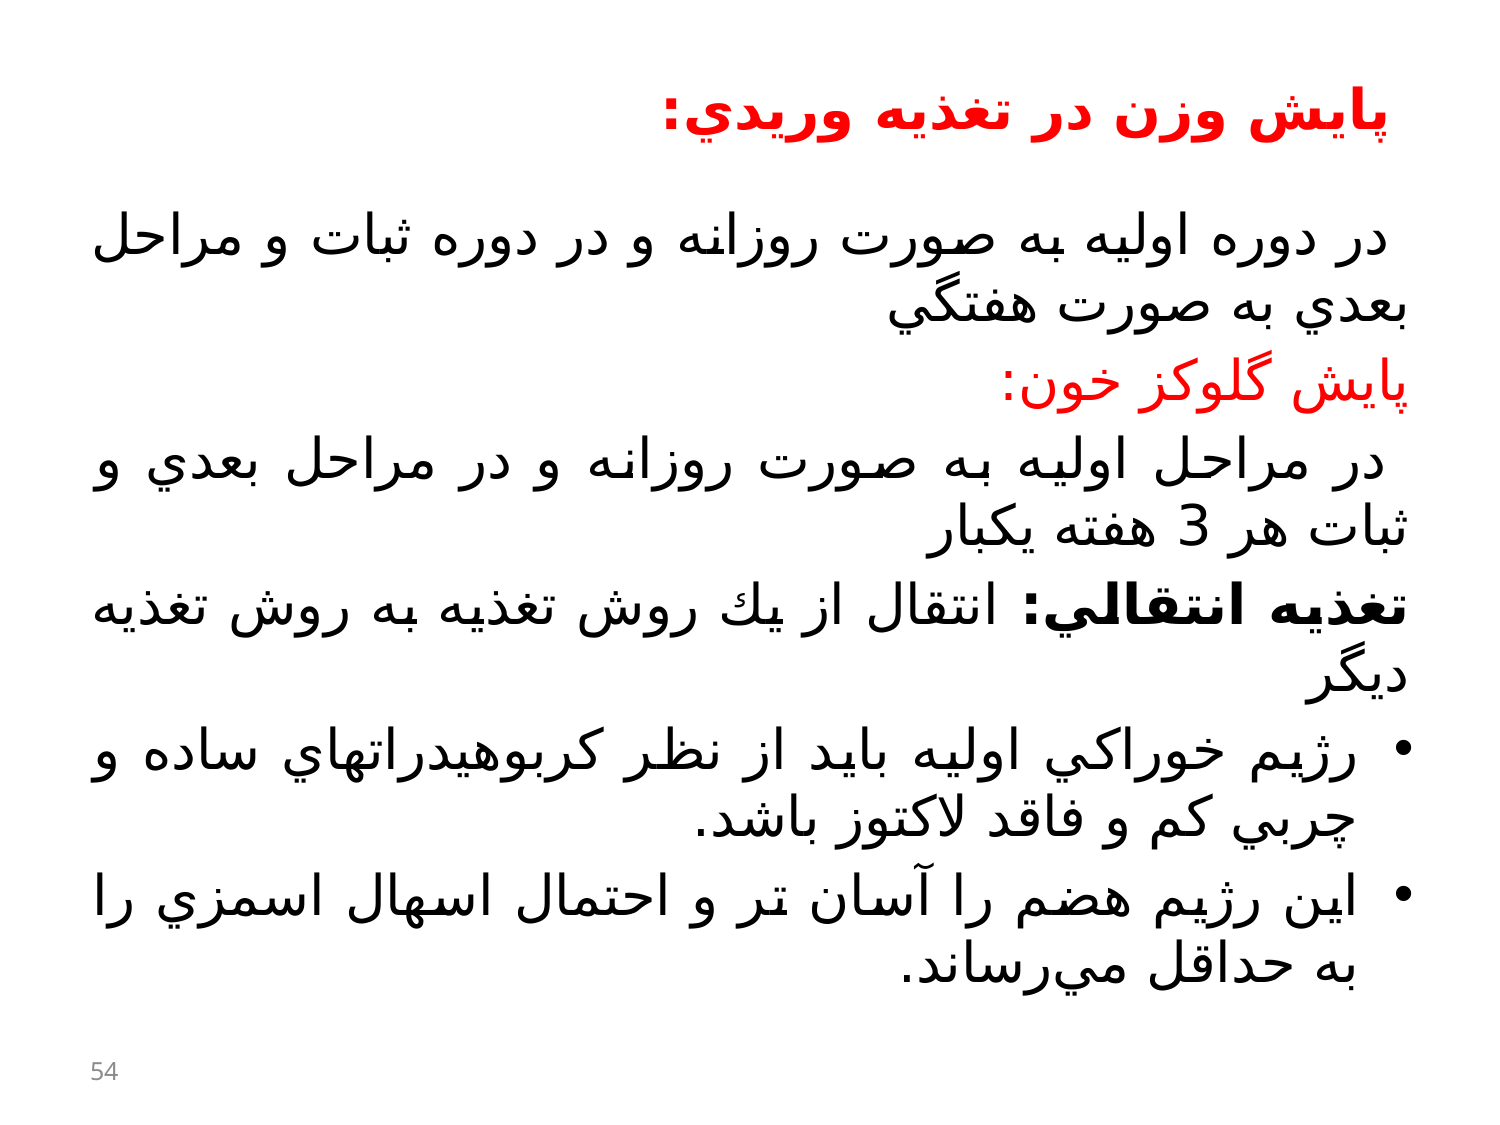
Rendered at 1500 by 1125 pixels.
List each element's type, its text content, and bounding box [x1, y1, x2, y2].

slide_number 54 [75, 1042, 425, 1103]
list پايش وزن در تغذيه وريدي: در دوره اوليه به صورت روزانه و در دوره ثبات و مراحل بعدي به صورت هفتگي پايش گلوكز خون: در مراحل اوليه به صورت روزانه و در مراحل بعدي و ثبات هر 3 هفته يكبار تغذيه انتقالي: انتقال از يك روش تغذيه به روش تغذيه ديگر رژيم خوراكي اوليه بايد از نظر كربوهيدراتهاي ساده و چربي كم و فاقد لاكتوز باشد. اين رژيم هضم را آسان تر و احتمال اسهال اسمزي را به حداقل مي‌رساند. [75, 66, 1425, 1005]
